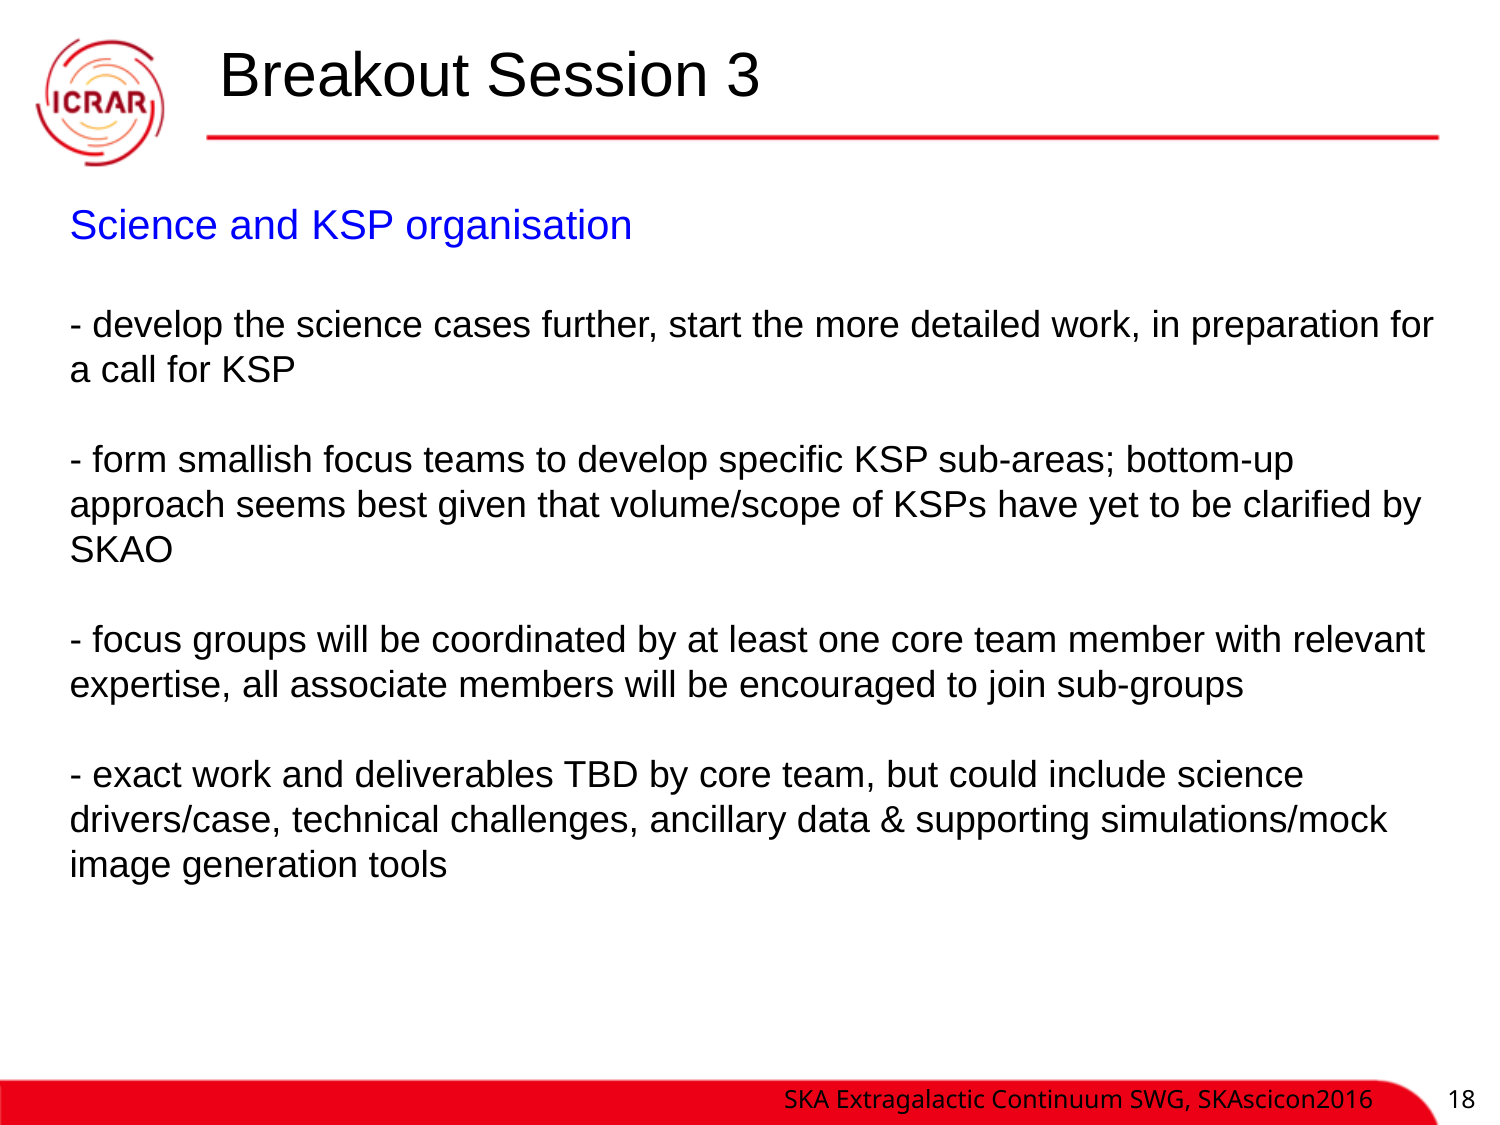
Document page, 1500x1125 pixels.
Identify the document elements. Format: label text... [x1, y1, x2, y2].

footer SKA Extragalactic Continuum SWG, SKAscicon2016 [546, 1078, 1390, 1123]
slide_number 18 [1425, 1078, 1499, 1123]
list Science and KSP organisation - develop the science cases further, start the more detailed work, in preparation for a call for KSP - form smallish focus teams to develop specific KSP sub-areas; bottom-up approach seems best given that volume/scope of KSPs have yet to be clarified by SKAO - focus groups will be coordinated by at least one core team member with relevant expertise, all associate members will be encouraged to join sub-groups - exact work and deliverables TBD by core team, but could include science drivers/case, technical challenges, ancillary data & supporting simulations/mock image generation tools [54, 190, 1464, 938]
title Breakout Session 3 [204, 24, 1464, 132]
picture [0, 0, 1500, 1125]
